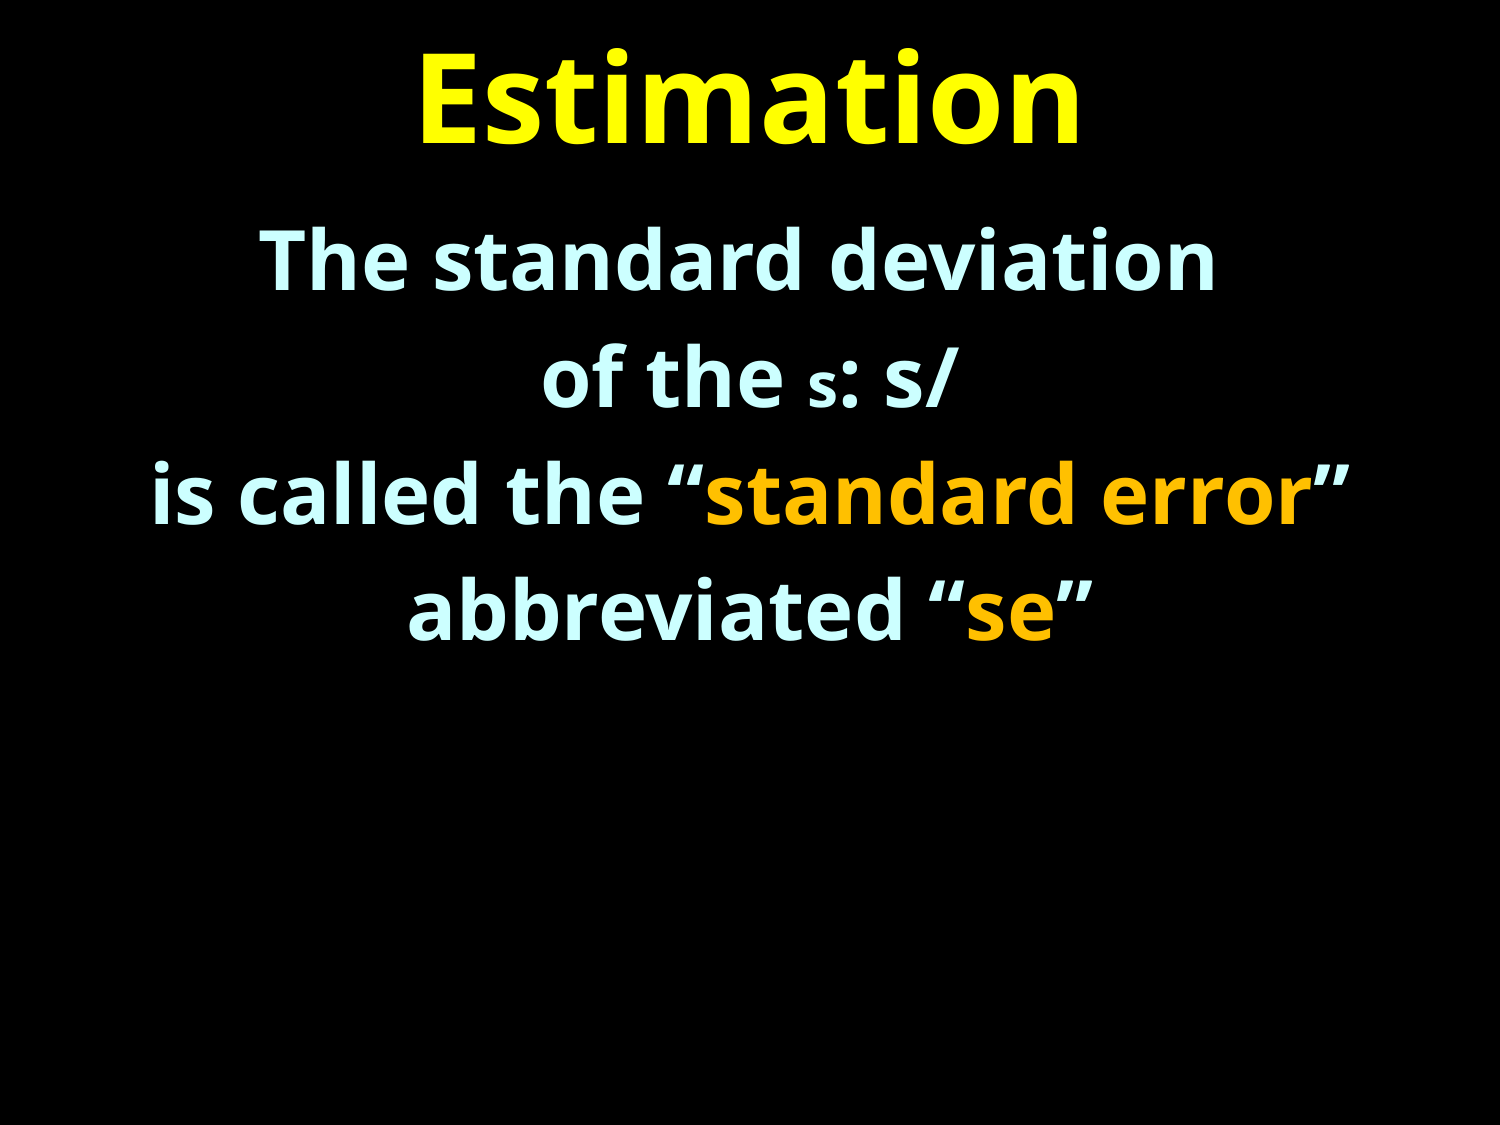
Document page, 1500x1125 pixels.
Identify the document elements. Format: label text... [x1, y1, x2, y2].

title Estimation [0, 0, 1500, 188]
